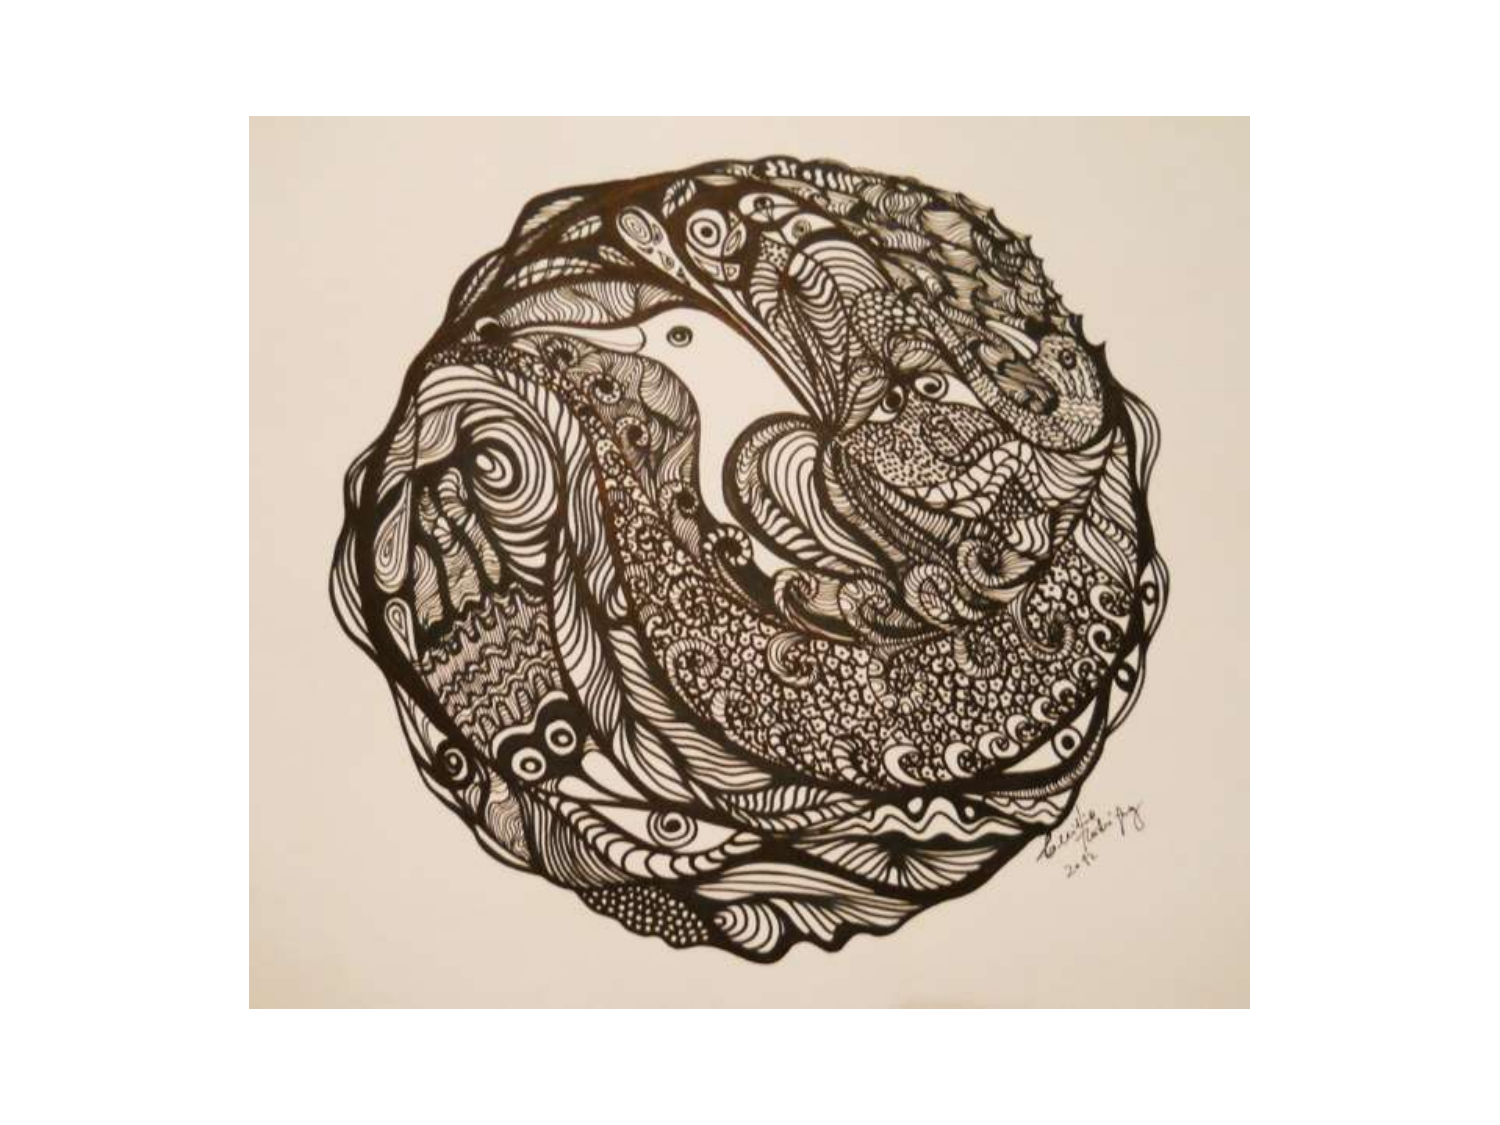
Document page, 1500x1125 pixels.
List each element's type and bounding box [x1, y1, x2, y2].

picture [249, 116, 1251, 1009]
